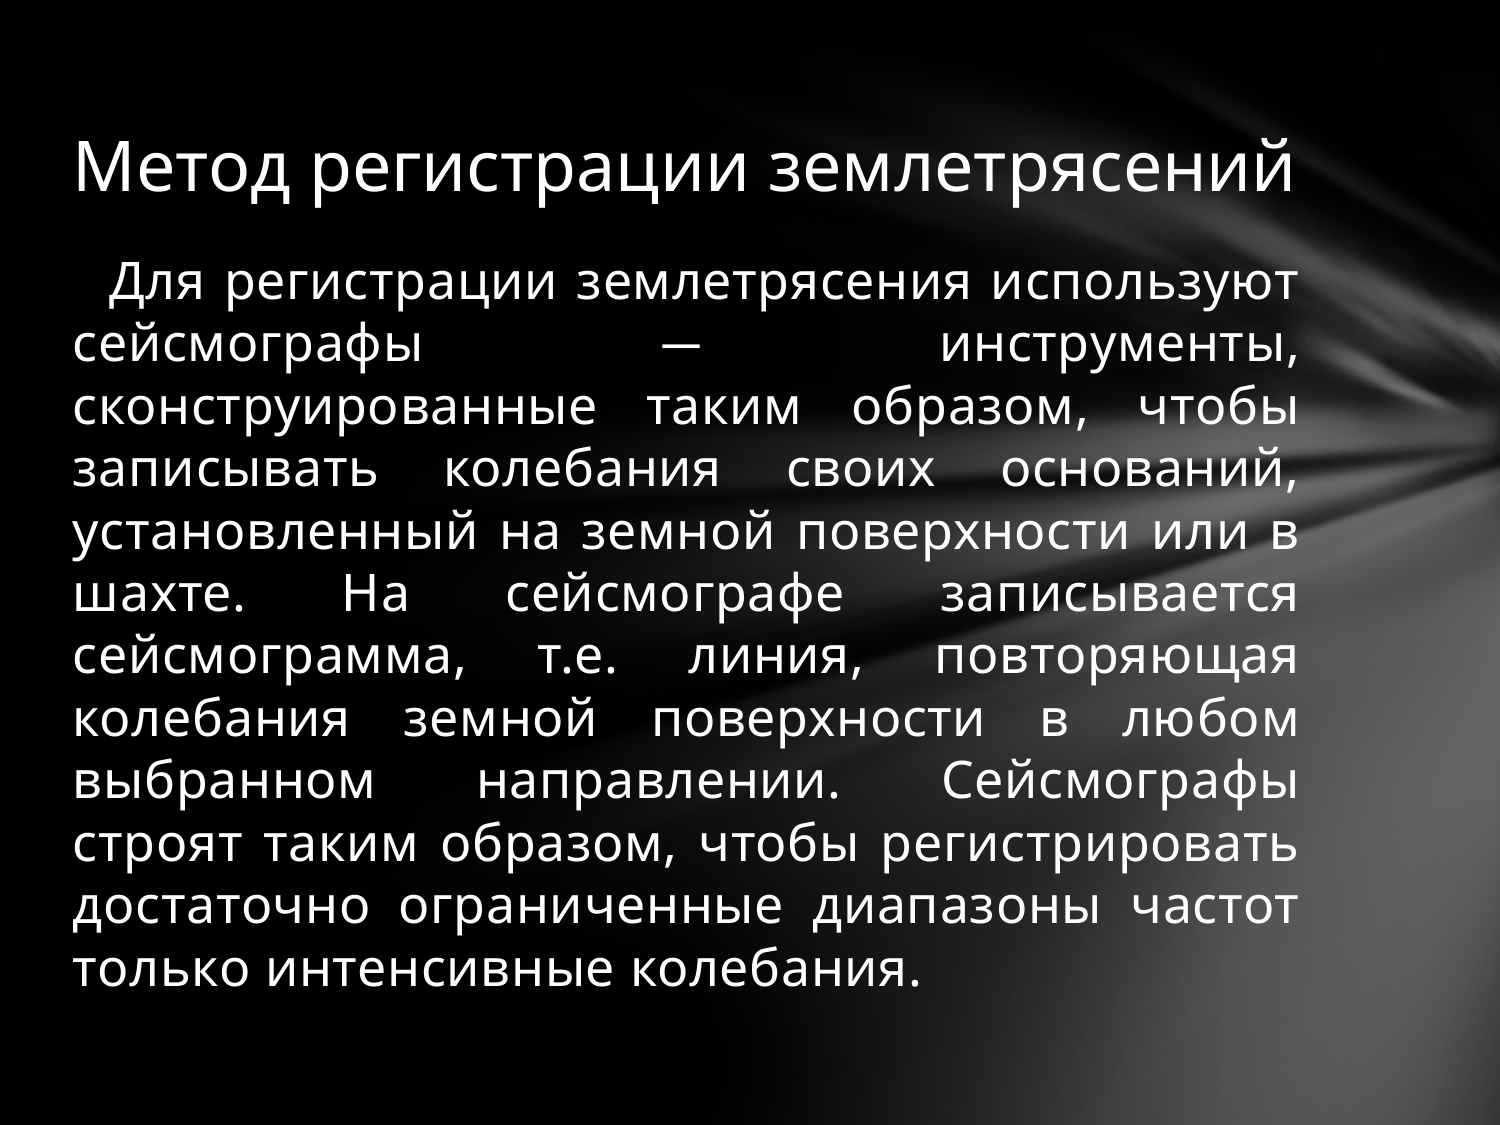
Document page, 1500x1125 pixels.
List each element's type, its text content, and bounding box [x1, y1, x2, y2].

title Метод регистрации землетрясений [57, 37, 1318, 213]
list Для регистрации землетрясения используют сейсмографы ̶ инструменты, сконструированные таким образом, чтобы записывать колебания своих оснований, установленный на земной поверхности или в шахте. На сейсмографе записывается сейсмограмма, т.е. линия, повторяющая колебания земной поверхности в любом выбранном направлении. Сейсмографы строят таким образом, чтобы регистрировать достаточно ограниченные диапазоны частот только интенсивные колебания. [57, 239, 1318, 1015]
